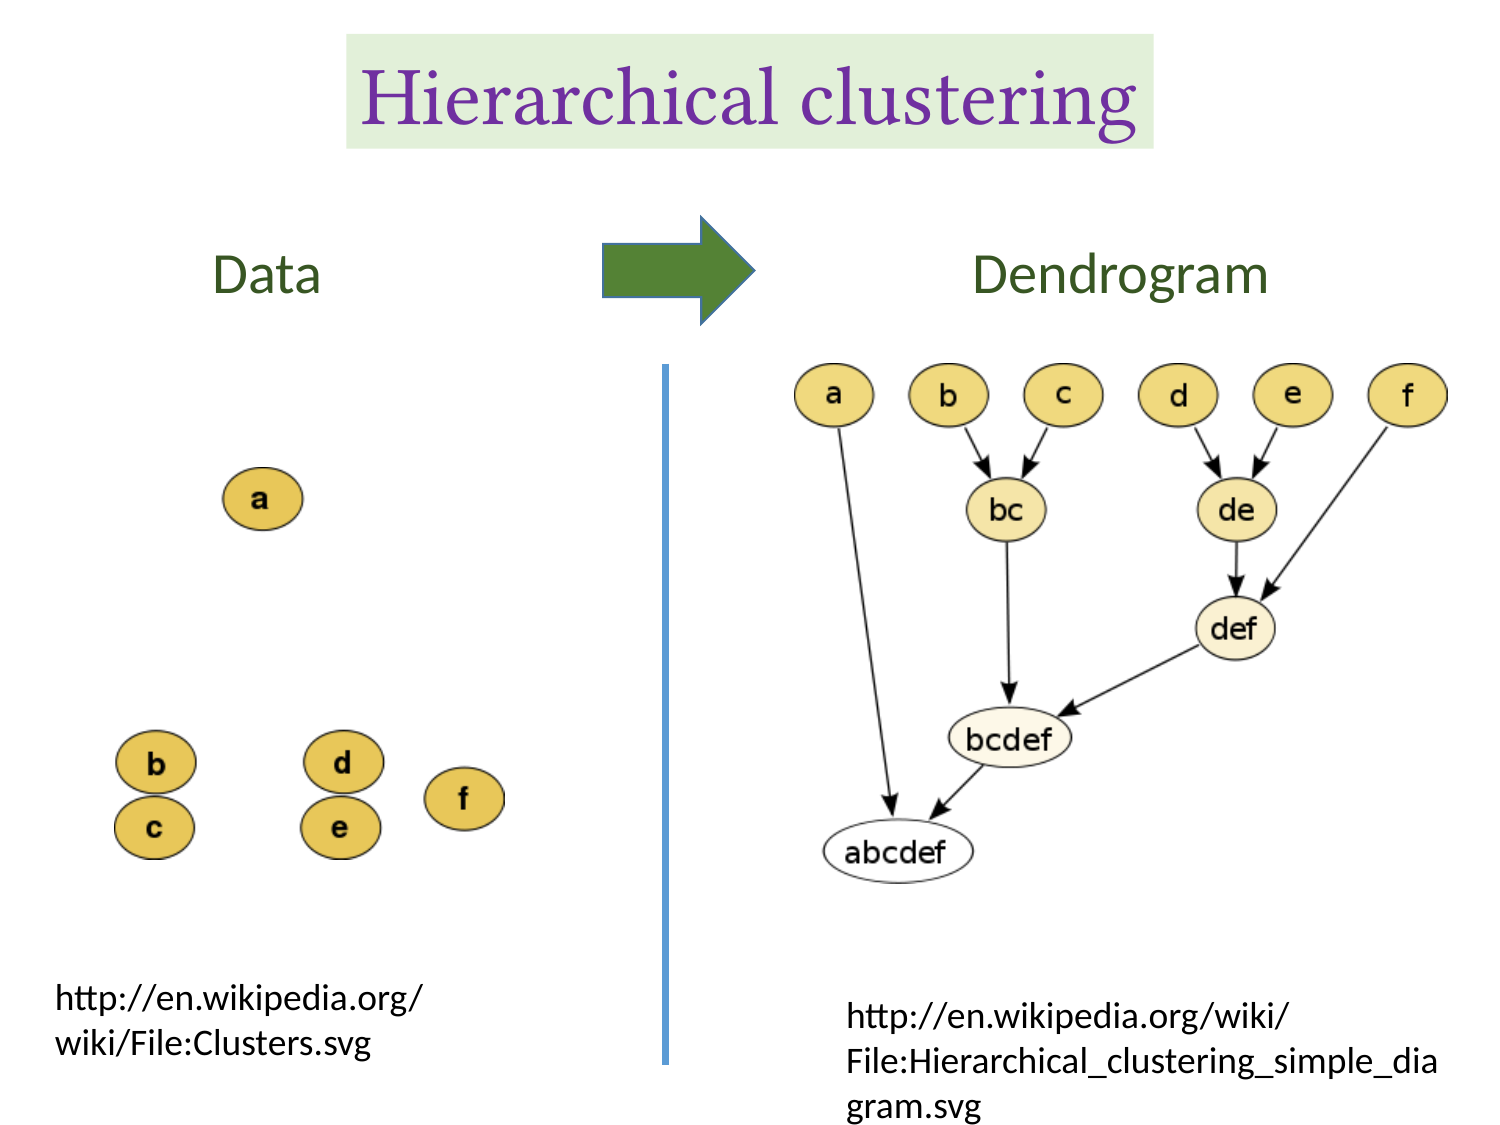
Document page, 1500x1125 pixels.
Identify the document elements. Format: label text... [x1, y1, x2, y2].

text_box Data [197, 227, 338, 313]
text_box Dendrogram [958, 227, 1285, 313]
picture [794, 363, 1448, 884]
text_box [602, 214, 756, 327]
text_box Hierarchical clustering [346, 33, 1154, 149]
text_box http://en.wikipedia.org/wiki/File:Hierarchical_clustering_simple_diagram.svg [831, 983, 1464, 1125]
picture [114, 467, 505, 860]
text_box http://en.wikipedia.org/wiki/File:Clusters.svg [40, 965, 519, 1071]
